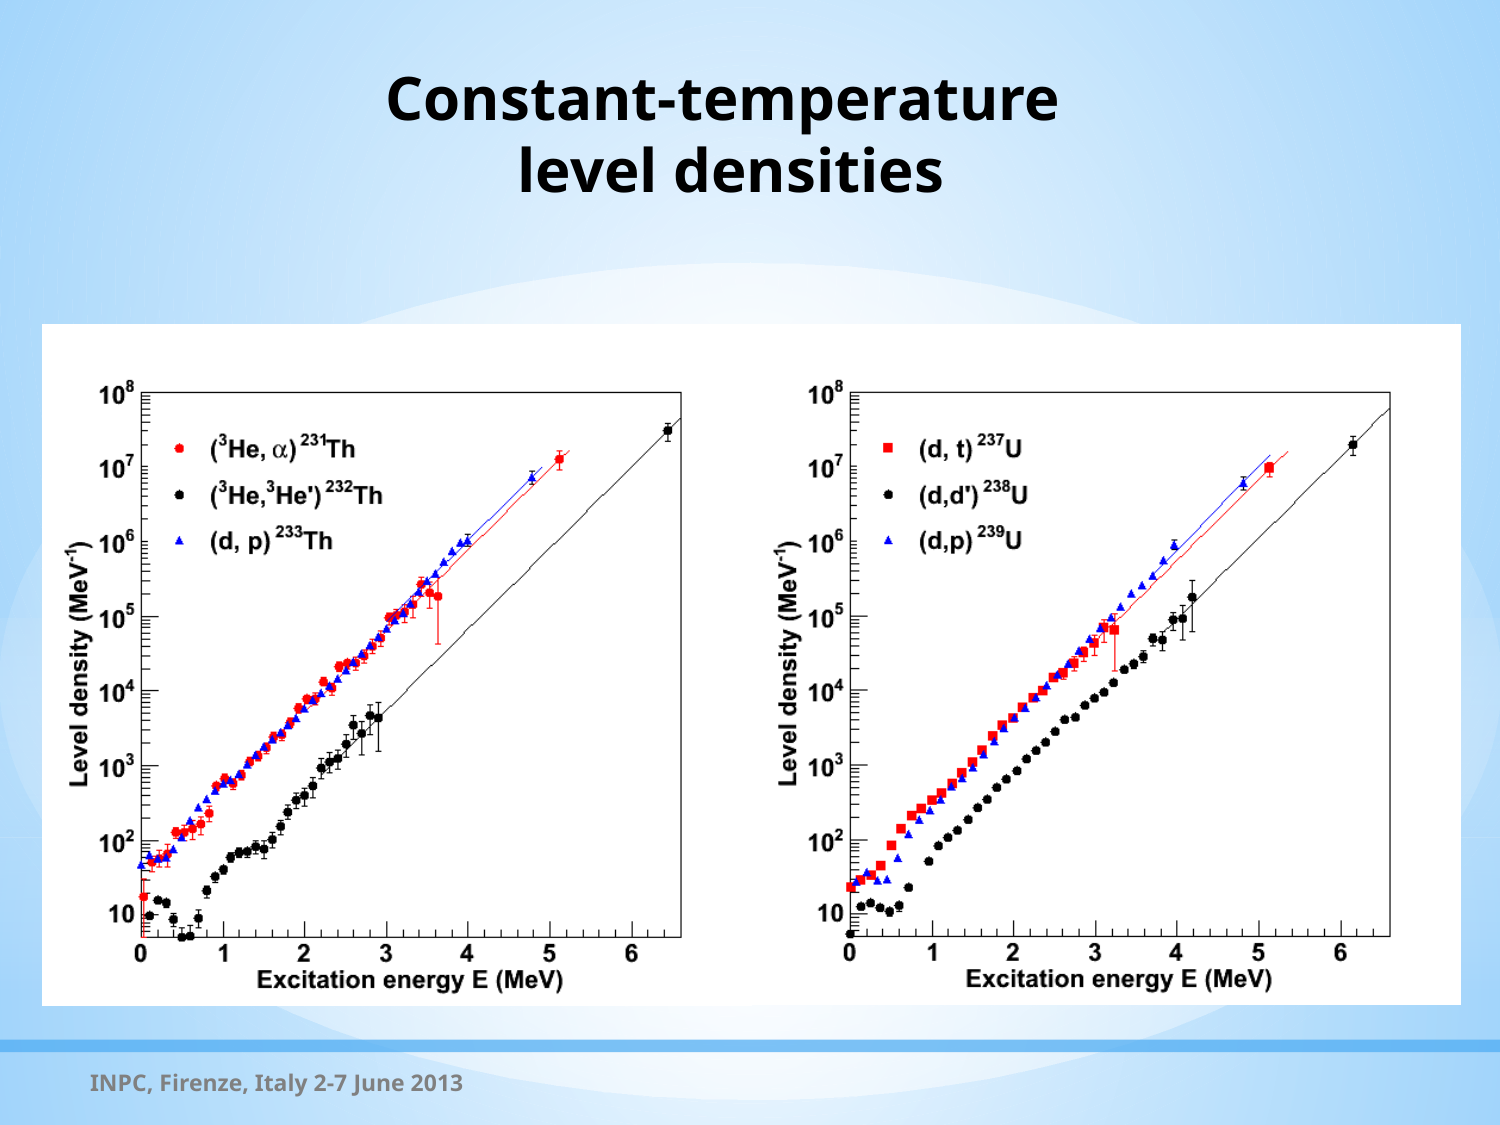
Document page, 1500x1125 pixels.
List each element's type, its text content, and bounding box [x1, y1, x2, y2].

text_box [0, 1039, 1500, 1053]
footer INPC, Firenze, Italy 2-7 June 2013 [75, 1052, 625, 1112]
picture [42, 324, 1461, 1006]
title Constant-temperature level densities [171, 53, 1284, 213]
